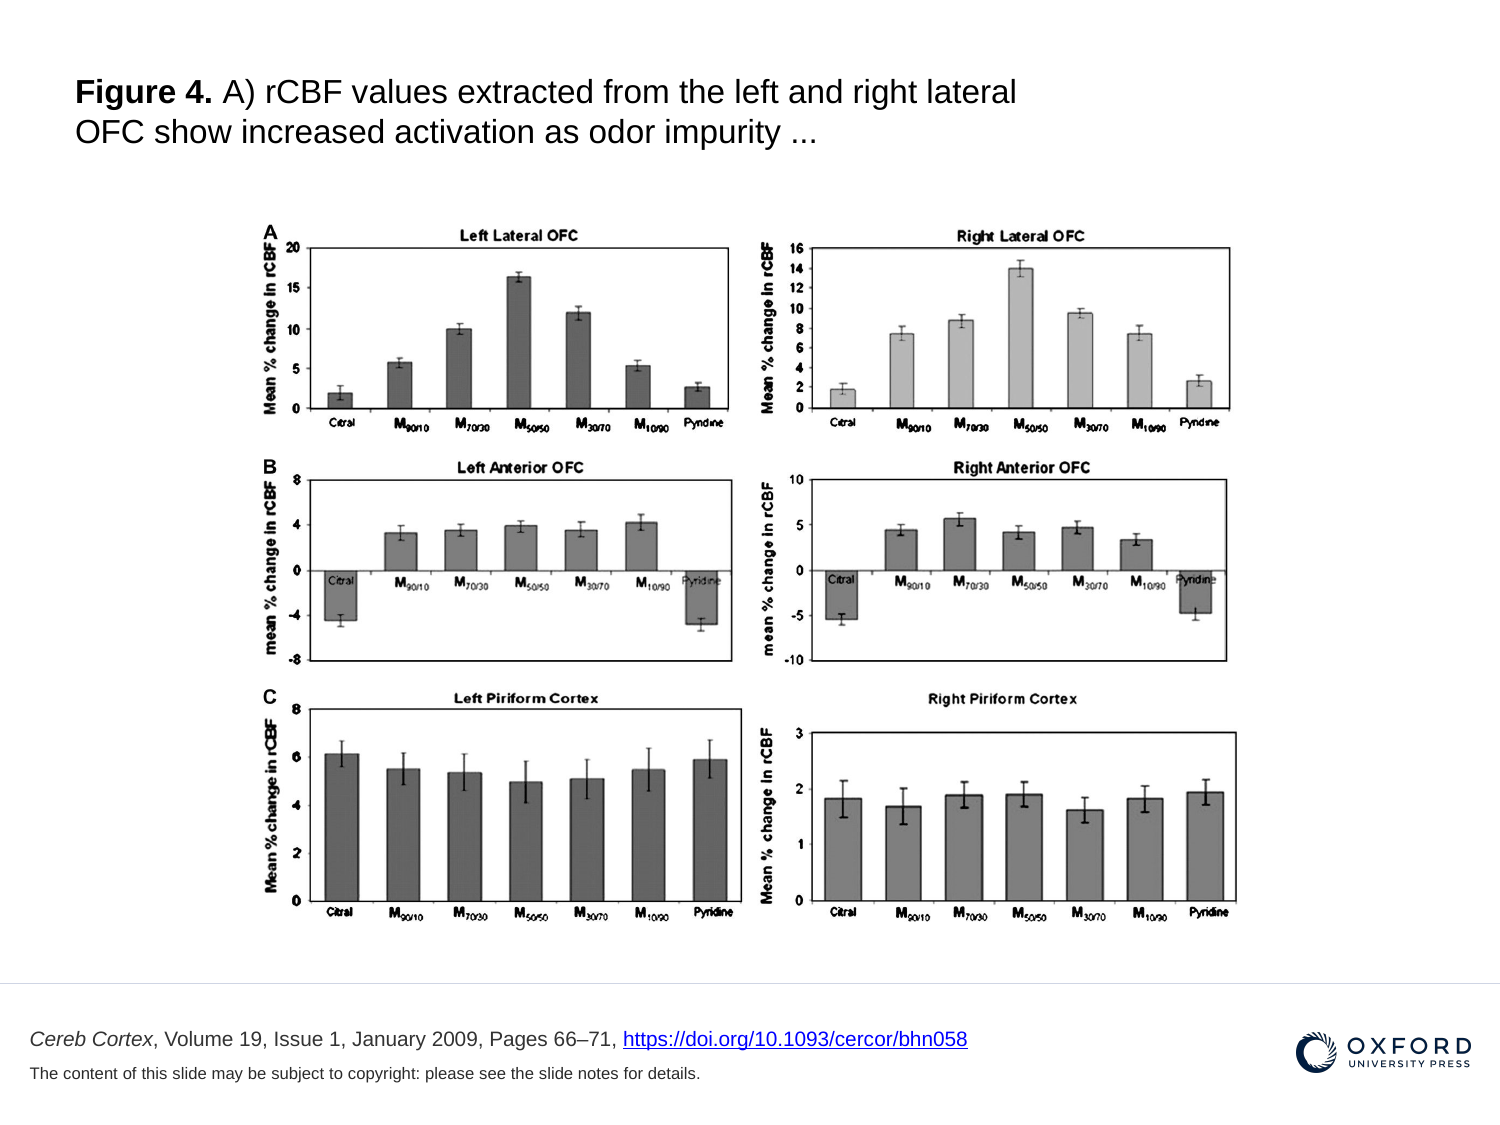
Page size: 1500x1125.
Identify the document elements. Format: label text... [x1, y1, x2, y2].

title Figure 4. A) rCBF values extracted from the left and right lateral OFC show increased activation as odor impurity ... [75, 69, 1078, 171]
footer Cereb Cortex, Volume 19, Issue 1, January 2009, Pages 66–71, https://doi.org/10.1093/cercor/bhn058 The content of this slide may be subject to copyright: please see the slide notes for details. [0, 983, 1260, 1125]
picture [1296, 1032, 1471, 1073]
picture [262, 224, 1238, 922]
